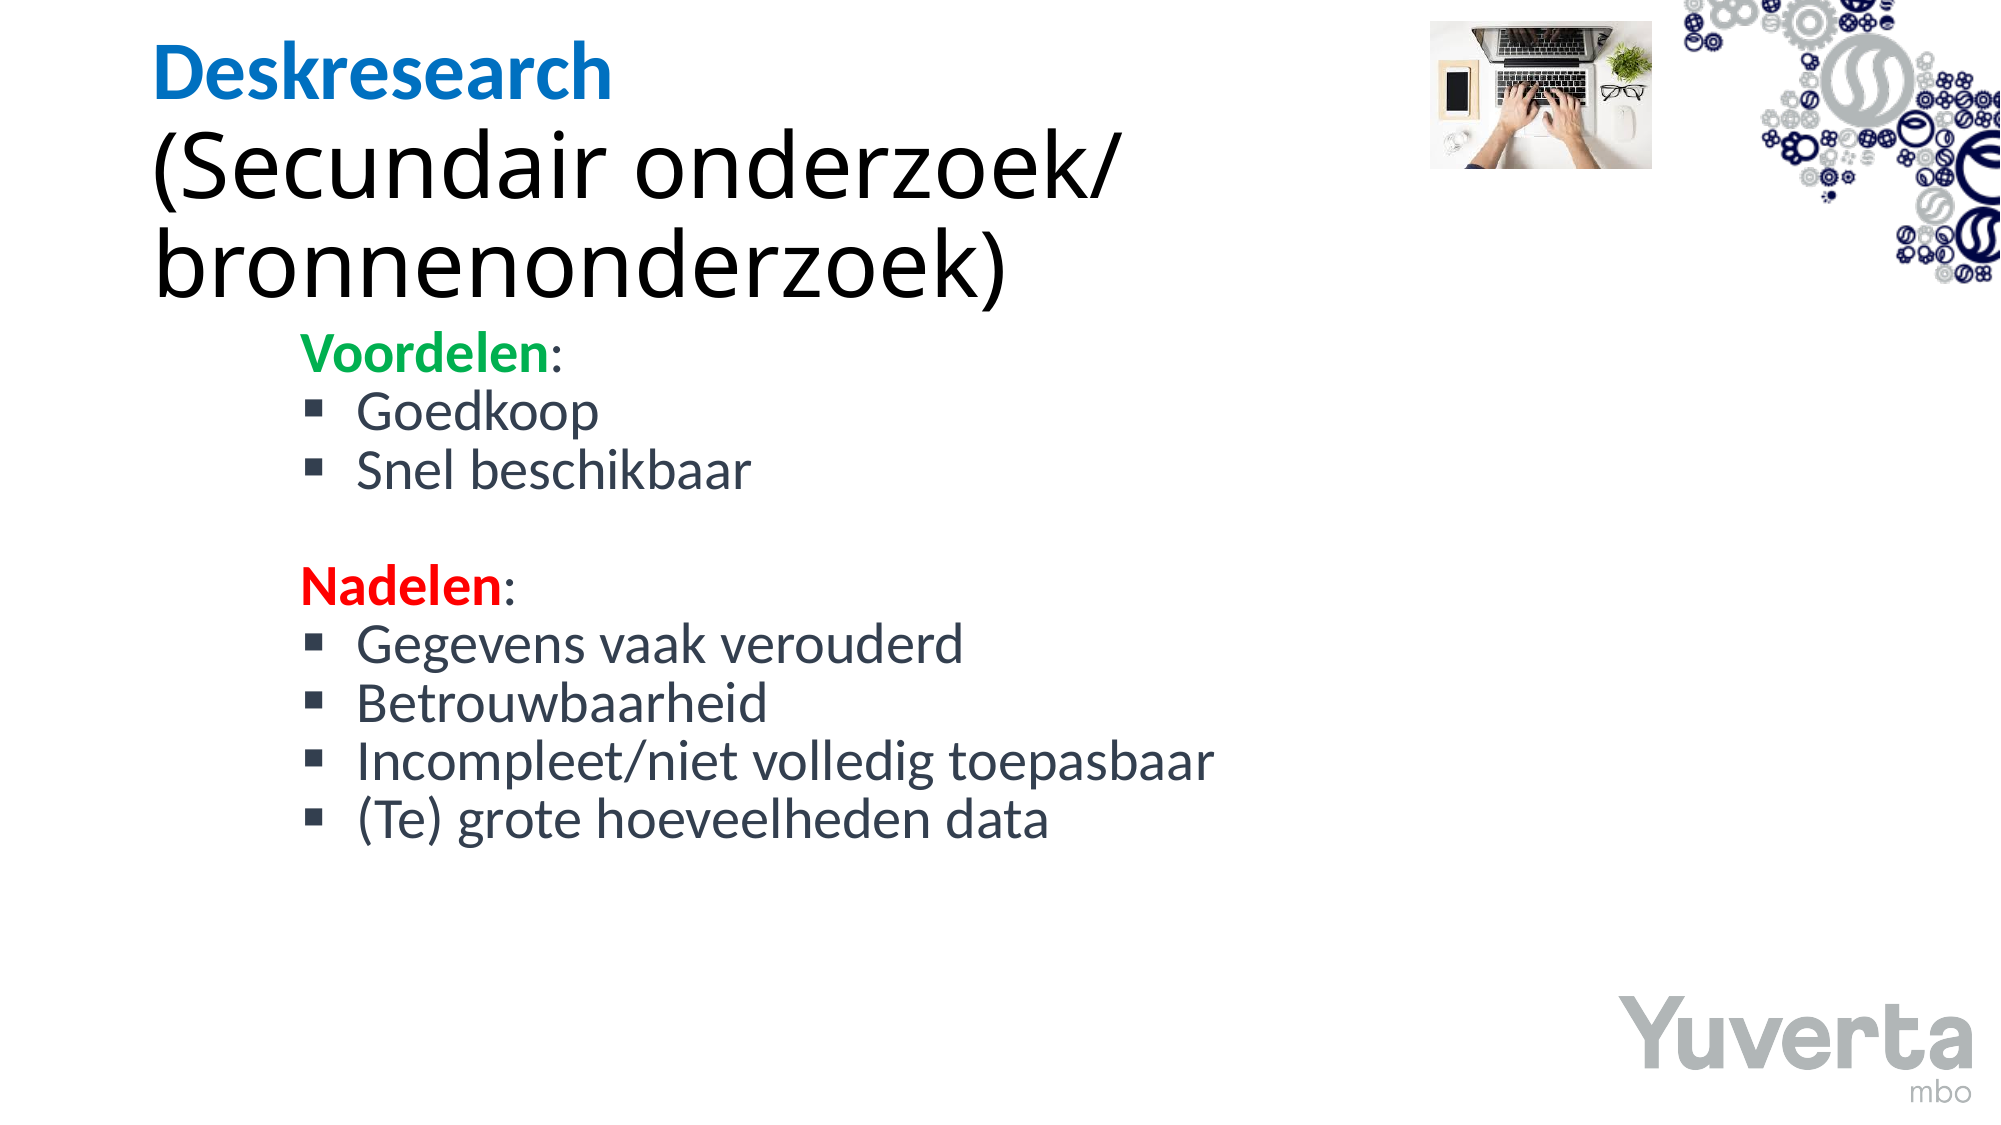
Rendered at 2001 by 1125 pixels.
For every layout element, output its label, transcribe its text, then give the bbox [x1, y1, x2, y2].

table_header Voordelen: Goedkoop Snel beschikbaar Nadelen: Gegevens vaak verouderd Betrouwbaarheid Incompleet/niet volledig toepasbaar (Te) grote hoeveelheden data [211, 322, 1862, 984]
title Deskresearch (Secundair onderzoek/ bronnenonderzoek) [137, 59, 1863, 278]
picture [0, 0, 2000, 1125]
